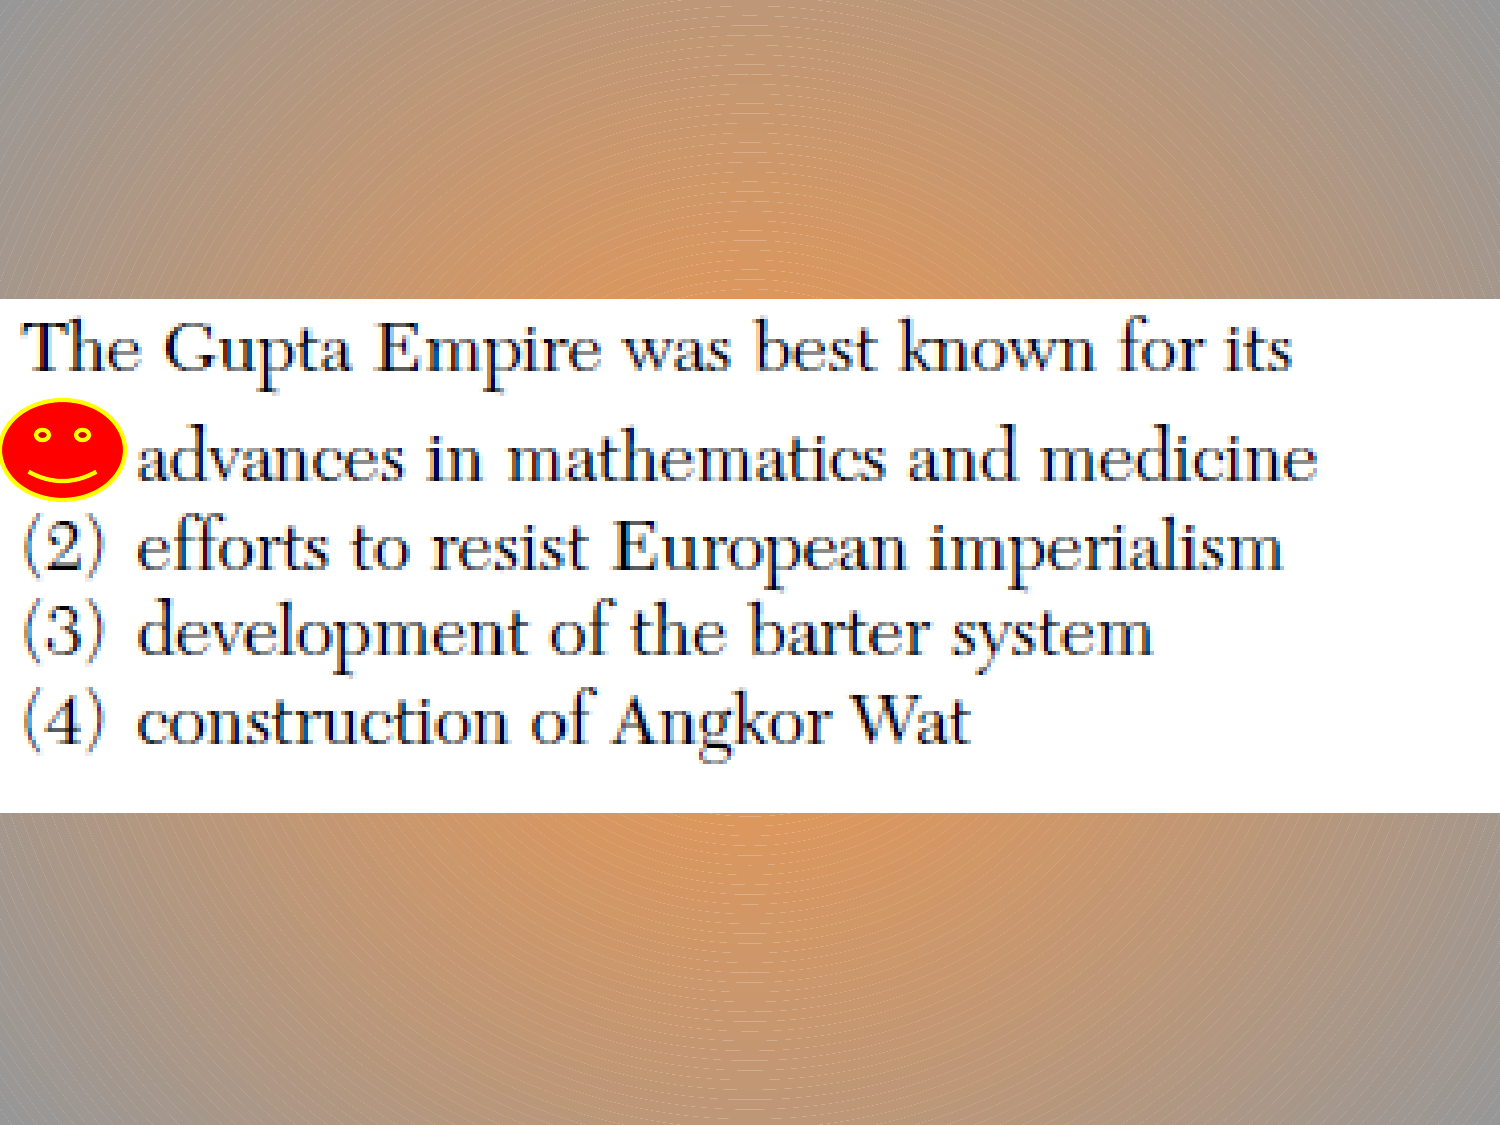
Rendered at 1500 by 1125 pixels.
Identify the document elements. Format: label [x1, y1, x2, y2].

picture [0, 299, 1500, 813]
